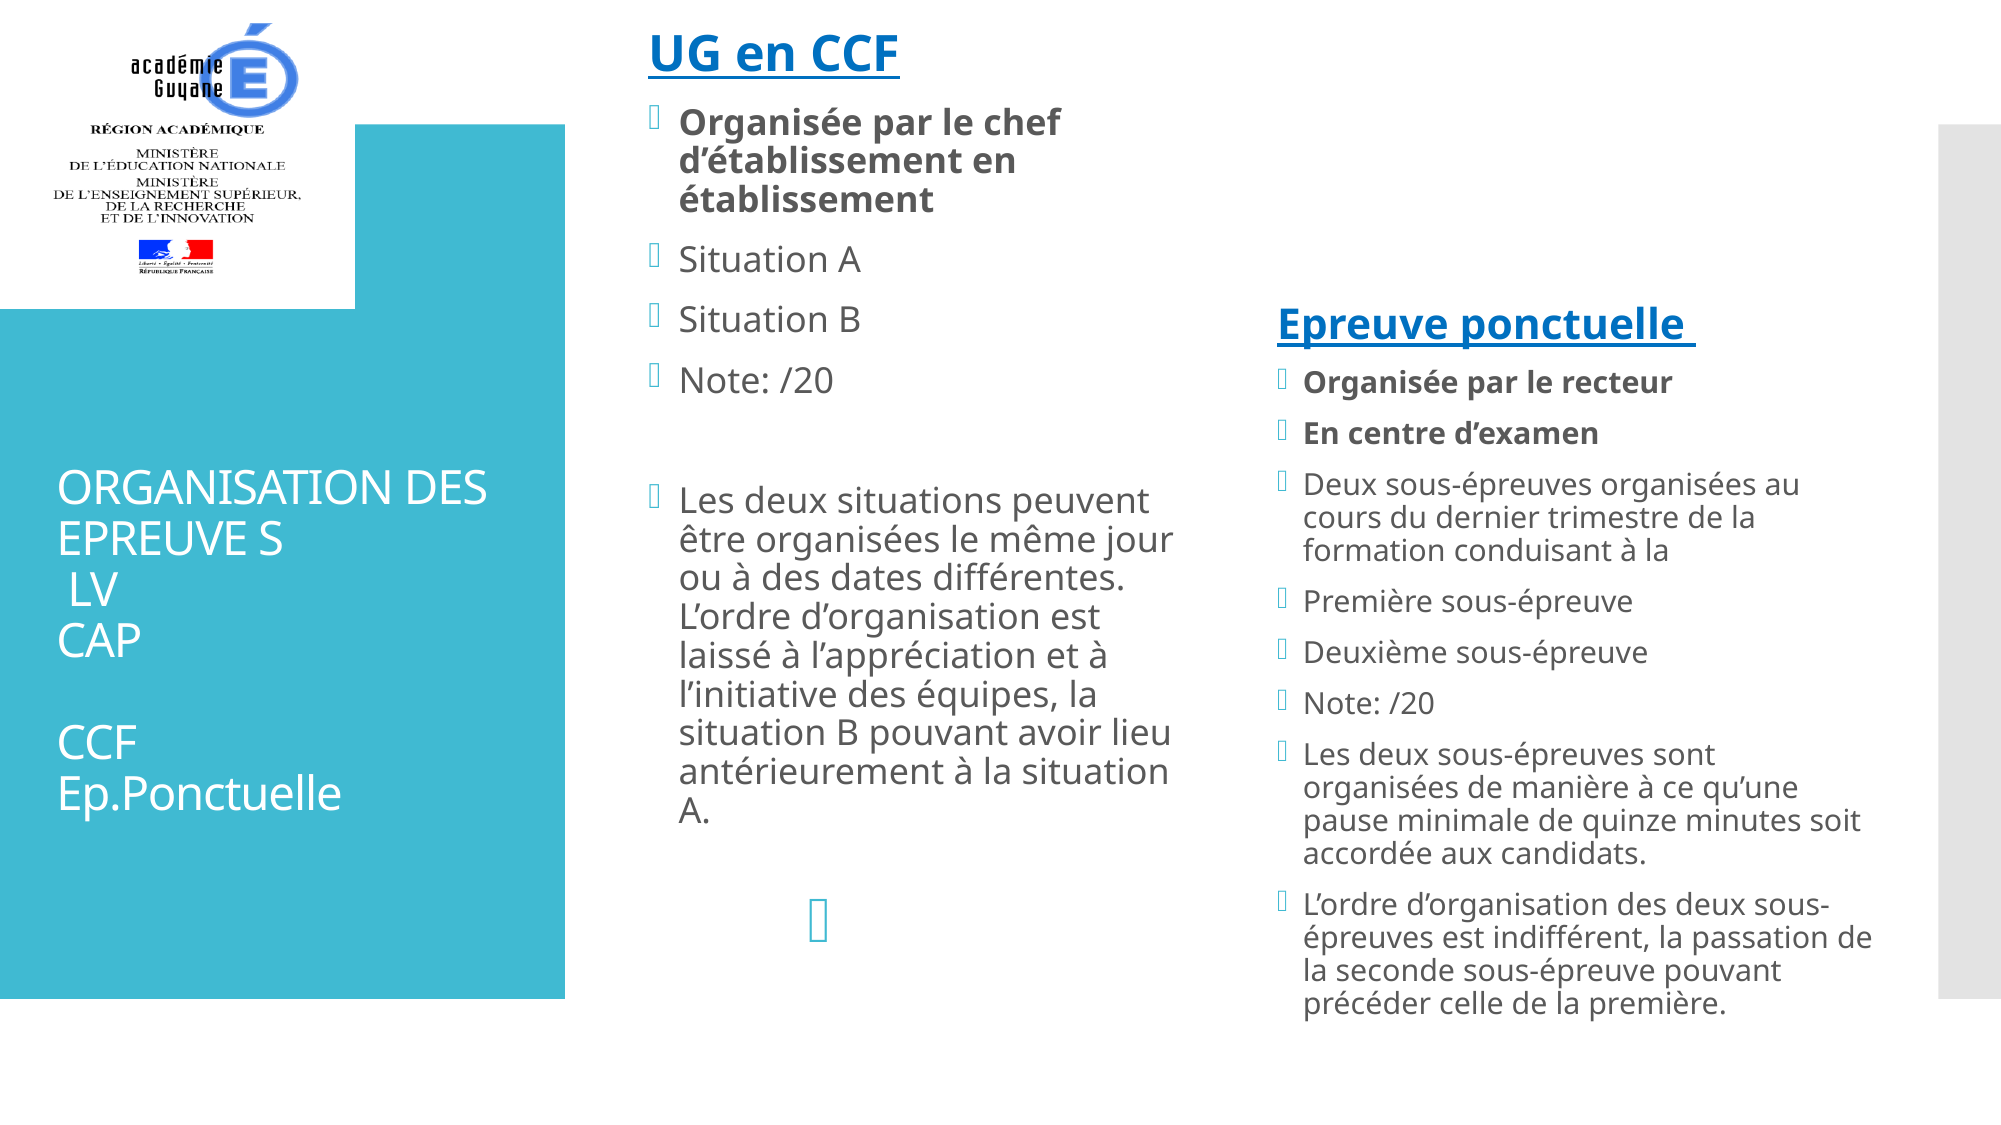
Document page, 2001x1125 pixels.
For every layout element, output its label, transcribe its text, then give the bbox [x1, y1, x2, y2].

picture [0, 0, 355, 310]
list UG en CCF Organisée par le chef d’établissement en établissement Situation A Situation B Note: /20 Les deux situations peuvent être organisées le même jour ou à des dates différentes. L’ordre d’organisation est laissé à l’appréciation et à l’initiative des équipes, la situation B pouvant avoir lieu antérieurement à la situation A. [633, 21, 1205, 983]
list Epreuve ponctuelle Organisée par le recteur En centre d’examen Deux sous-épreuves organisées au cours du dernier trimestre de la formation conduisant à la Première sous-épreuve Deuxième sous-épreuve Note: /20 Les deux sous-épreuves sont organisées de manière à ce qu’une pause minimale de quinze minutes soit accordée aux candidats. L’ordre d’organisation des deux sous-épreuves est indifférent, la passation de la seconde sous-épreuve pouvant précéder celle de la première. [1262, 34, 1894, 1041]
title ORGANISATION DES EPREUVE S LV CAP CCF Ep.Ponctuelle [41, 351, 540, 940]
